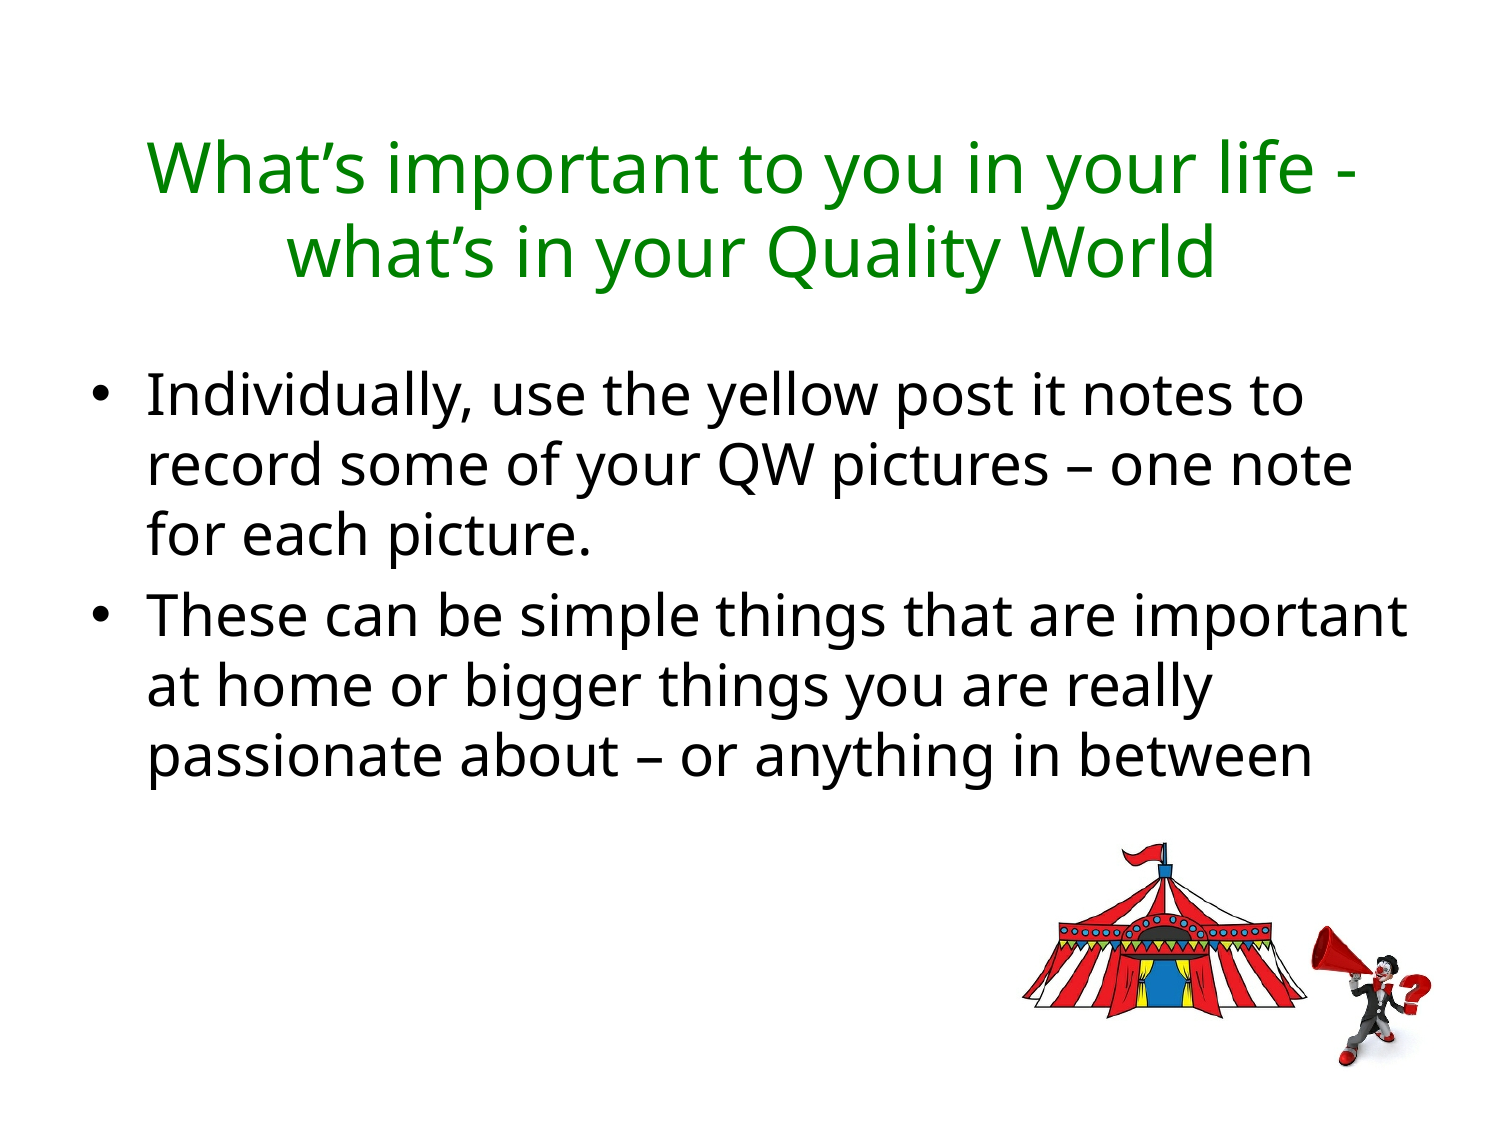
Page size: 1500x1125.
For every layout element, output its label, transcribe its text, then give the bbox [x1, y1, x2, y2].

picture [1016, 832, 1434, 1073]
title What’s important to you in your life - what’s in your Quality World [78, 113, 1429, 302]
list Individually, use the yellow post it notes to record some of your QW pictures – one note for each picture. These can be simple things that are important at home or bigger things you are really passionate about – or anything in between [75, 349, 1426, 953]
